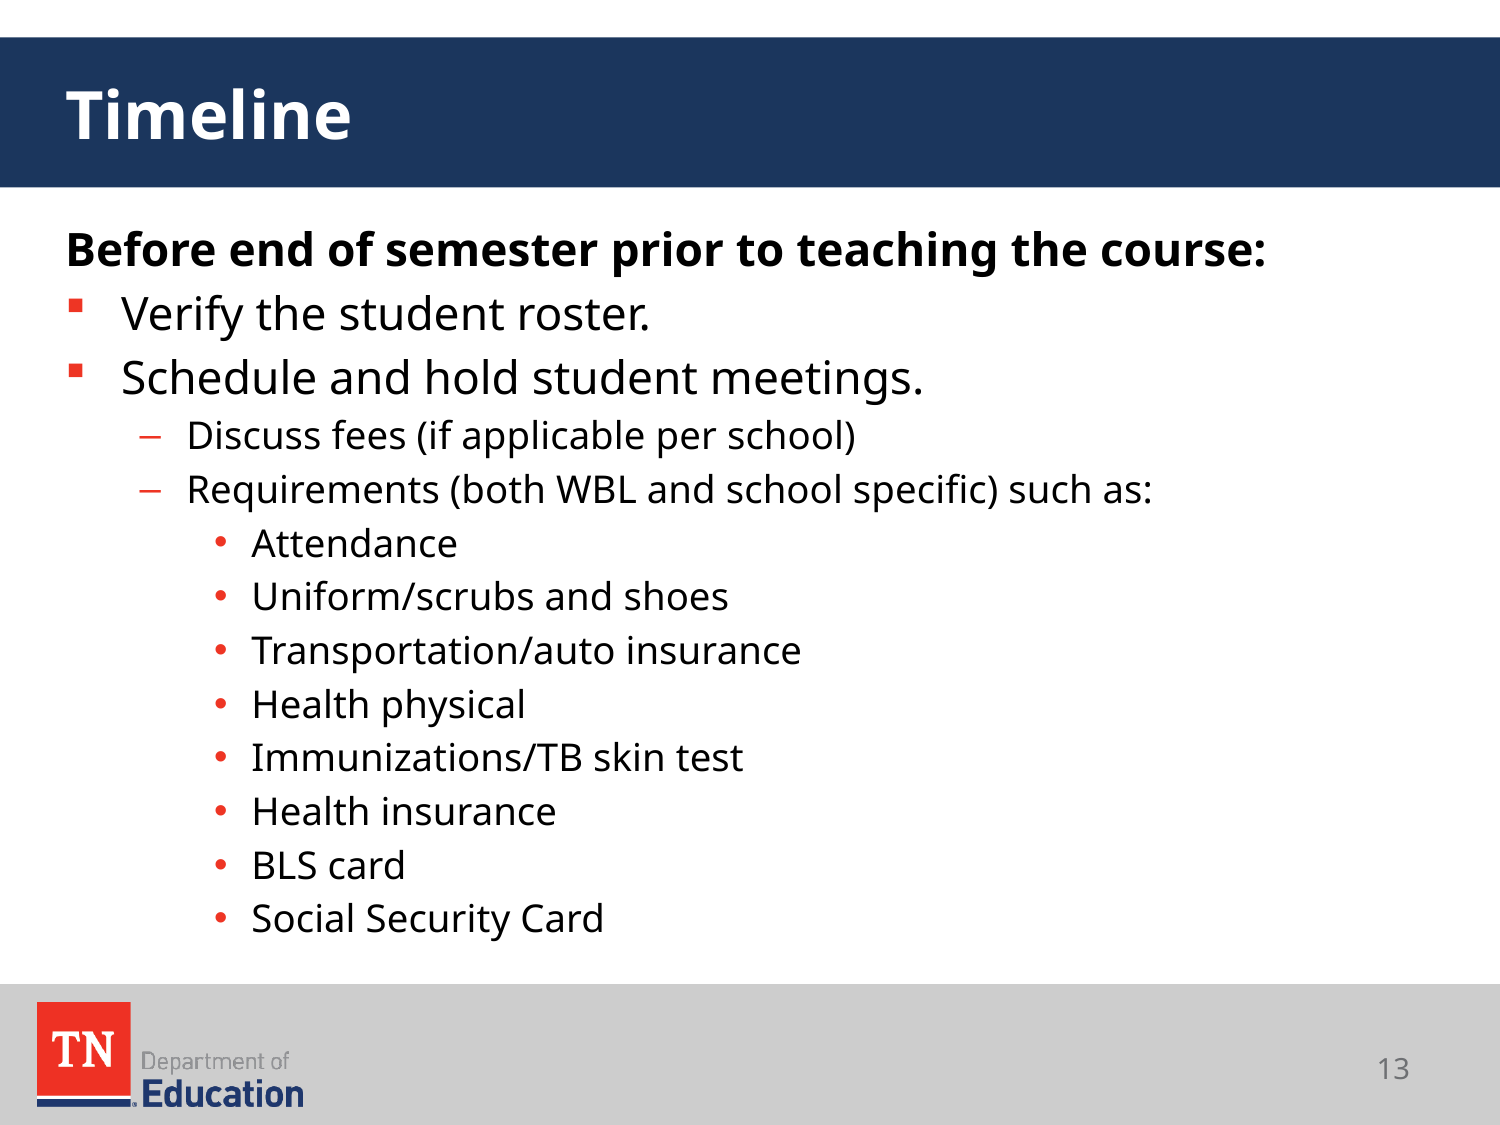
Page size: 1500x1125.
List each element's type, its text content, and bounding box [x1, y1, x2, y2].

list Before end of semester prior to teaching the course: Verify the student roster. Schedule and hold student meetings. Discuss fees (if applicable per school) Requirements (both WBL and school specific) such as: Attendance Uniform/scrubs and shoes Transportation/auto insurance Health physical Immunizations/TB skin test Health insurance BLS card Social Security Card [50, 212, 1425, 955]
title Timeline [50, 37, 1413, 188]
slide_number 13 [1350, 1042, 1425, 1103]
picture [37, 1002, 303, 1107]
